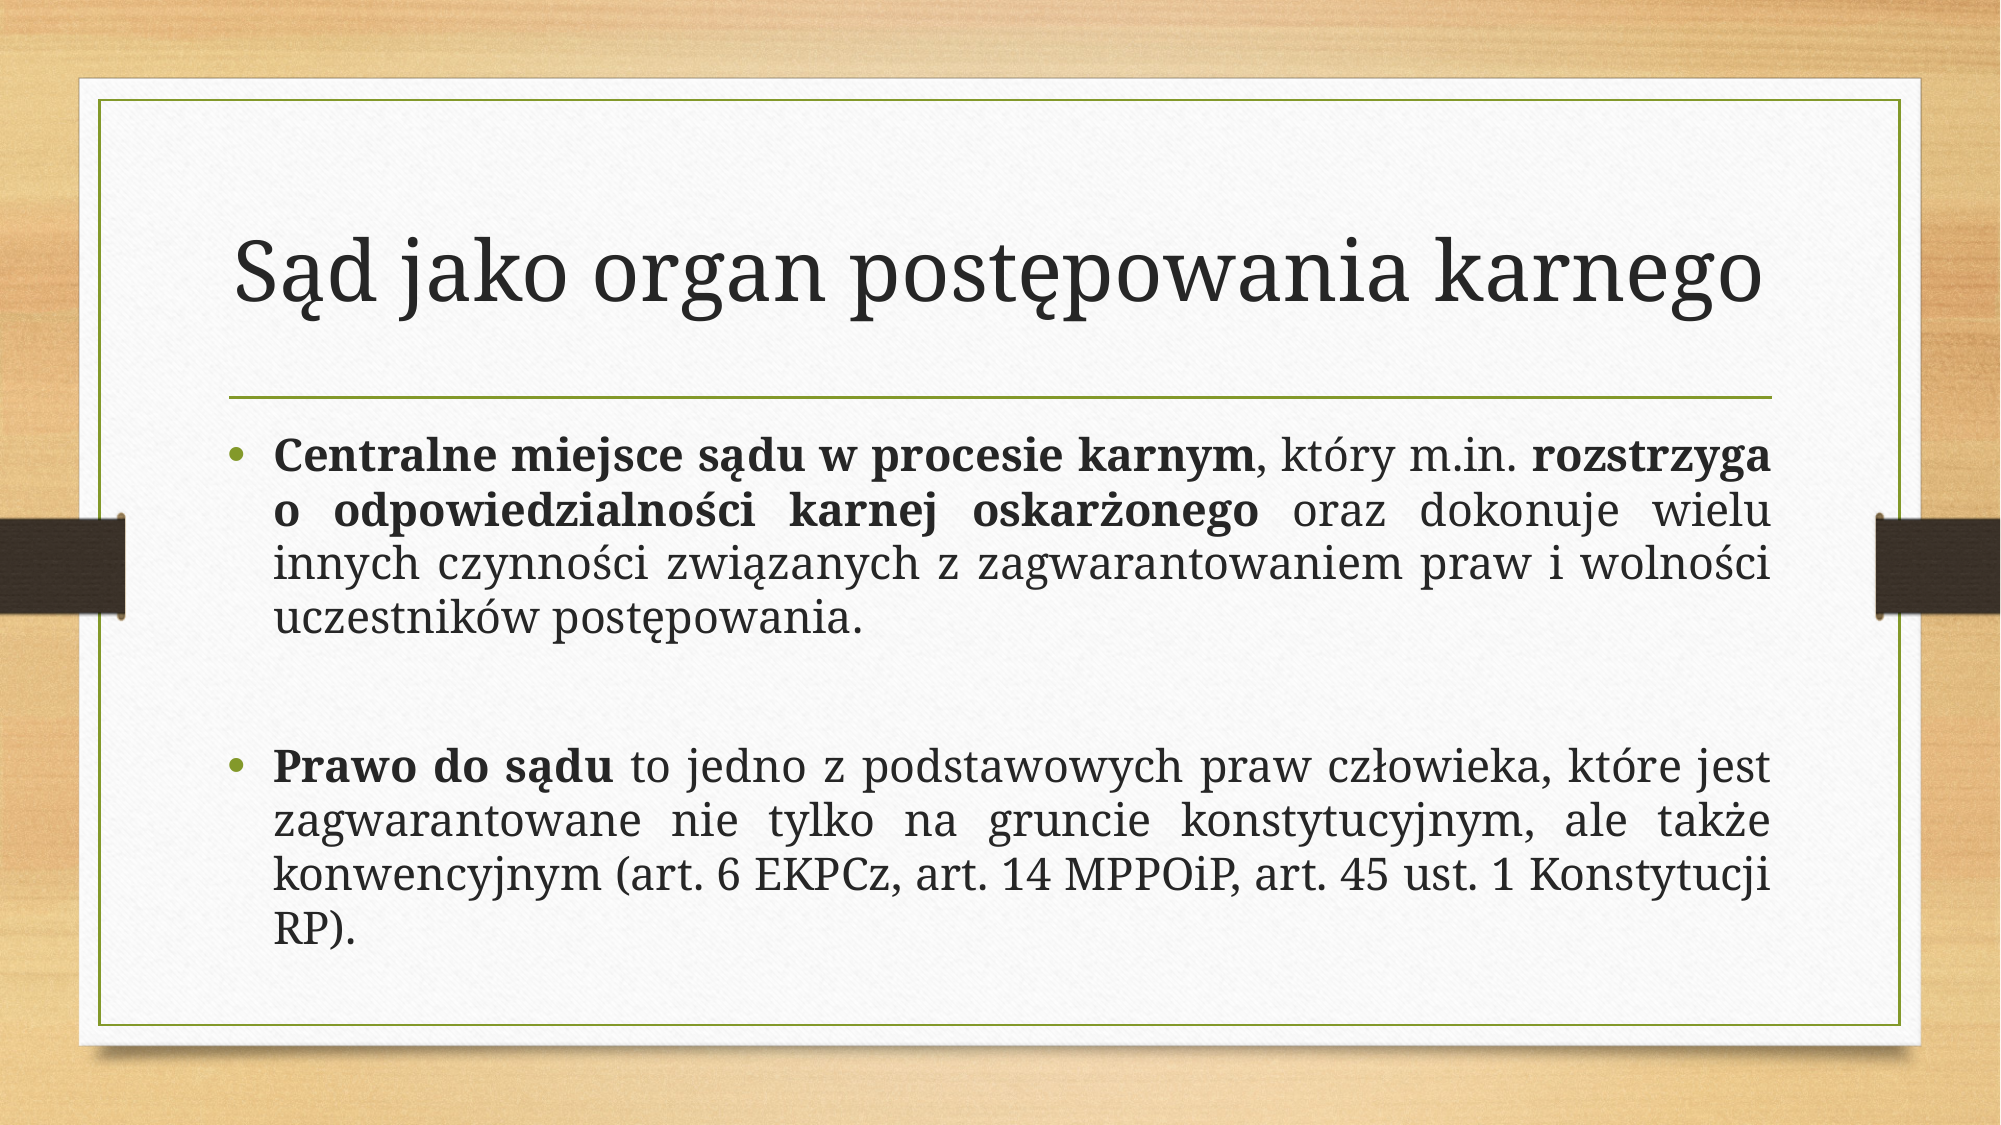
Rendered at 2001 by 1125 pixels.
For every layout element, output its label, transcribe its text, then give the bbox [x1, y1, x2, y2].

title Sąd jako organ postępowania karnego [212, 161, 1788, 375]
list Centralne miejsce sądu w procesie karnym, który m.in. rozstrzyga o odpowiedzialności karnej oskarżonego oraz dokonuje wielu innych czynności związanych z zagwarantowaniem praw i wolności uczestników postępowania. Prawo do sądu to jedno z podstawowych praw człowieka, które jest zagwarantowane nie tylko na gruncie konstytucyjnym, ale także konwencyjnym (art. 6 EKPCz, art. 14 MPPOiP, art. 45 ust. 1 Konstytucji RP). [212, 419, 1788, 964]
picture [0, 0, 2001, 1125]
